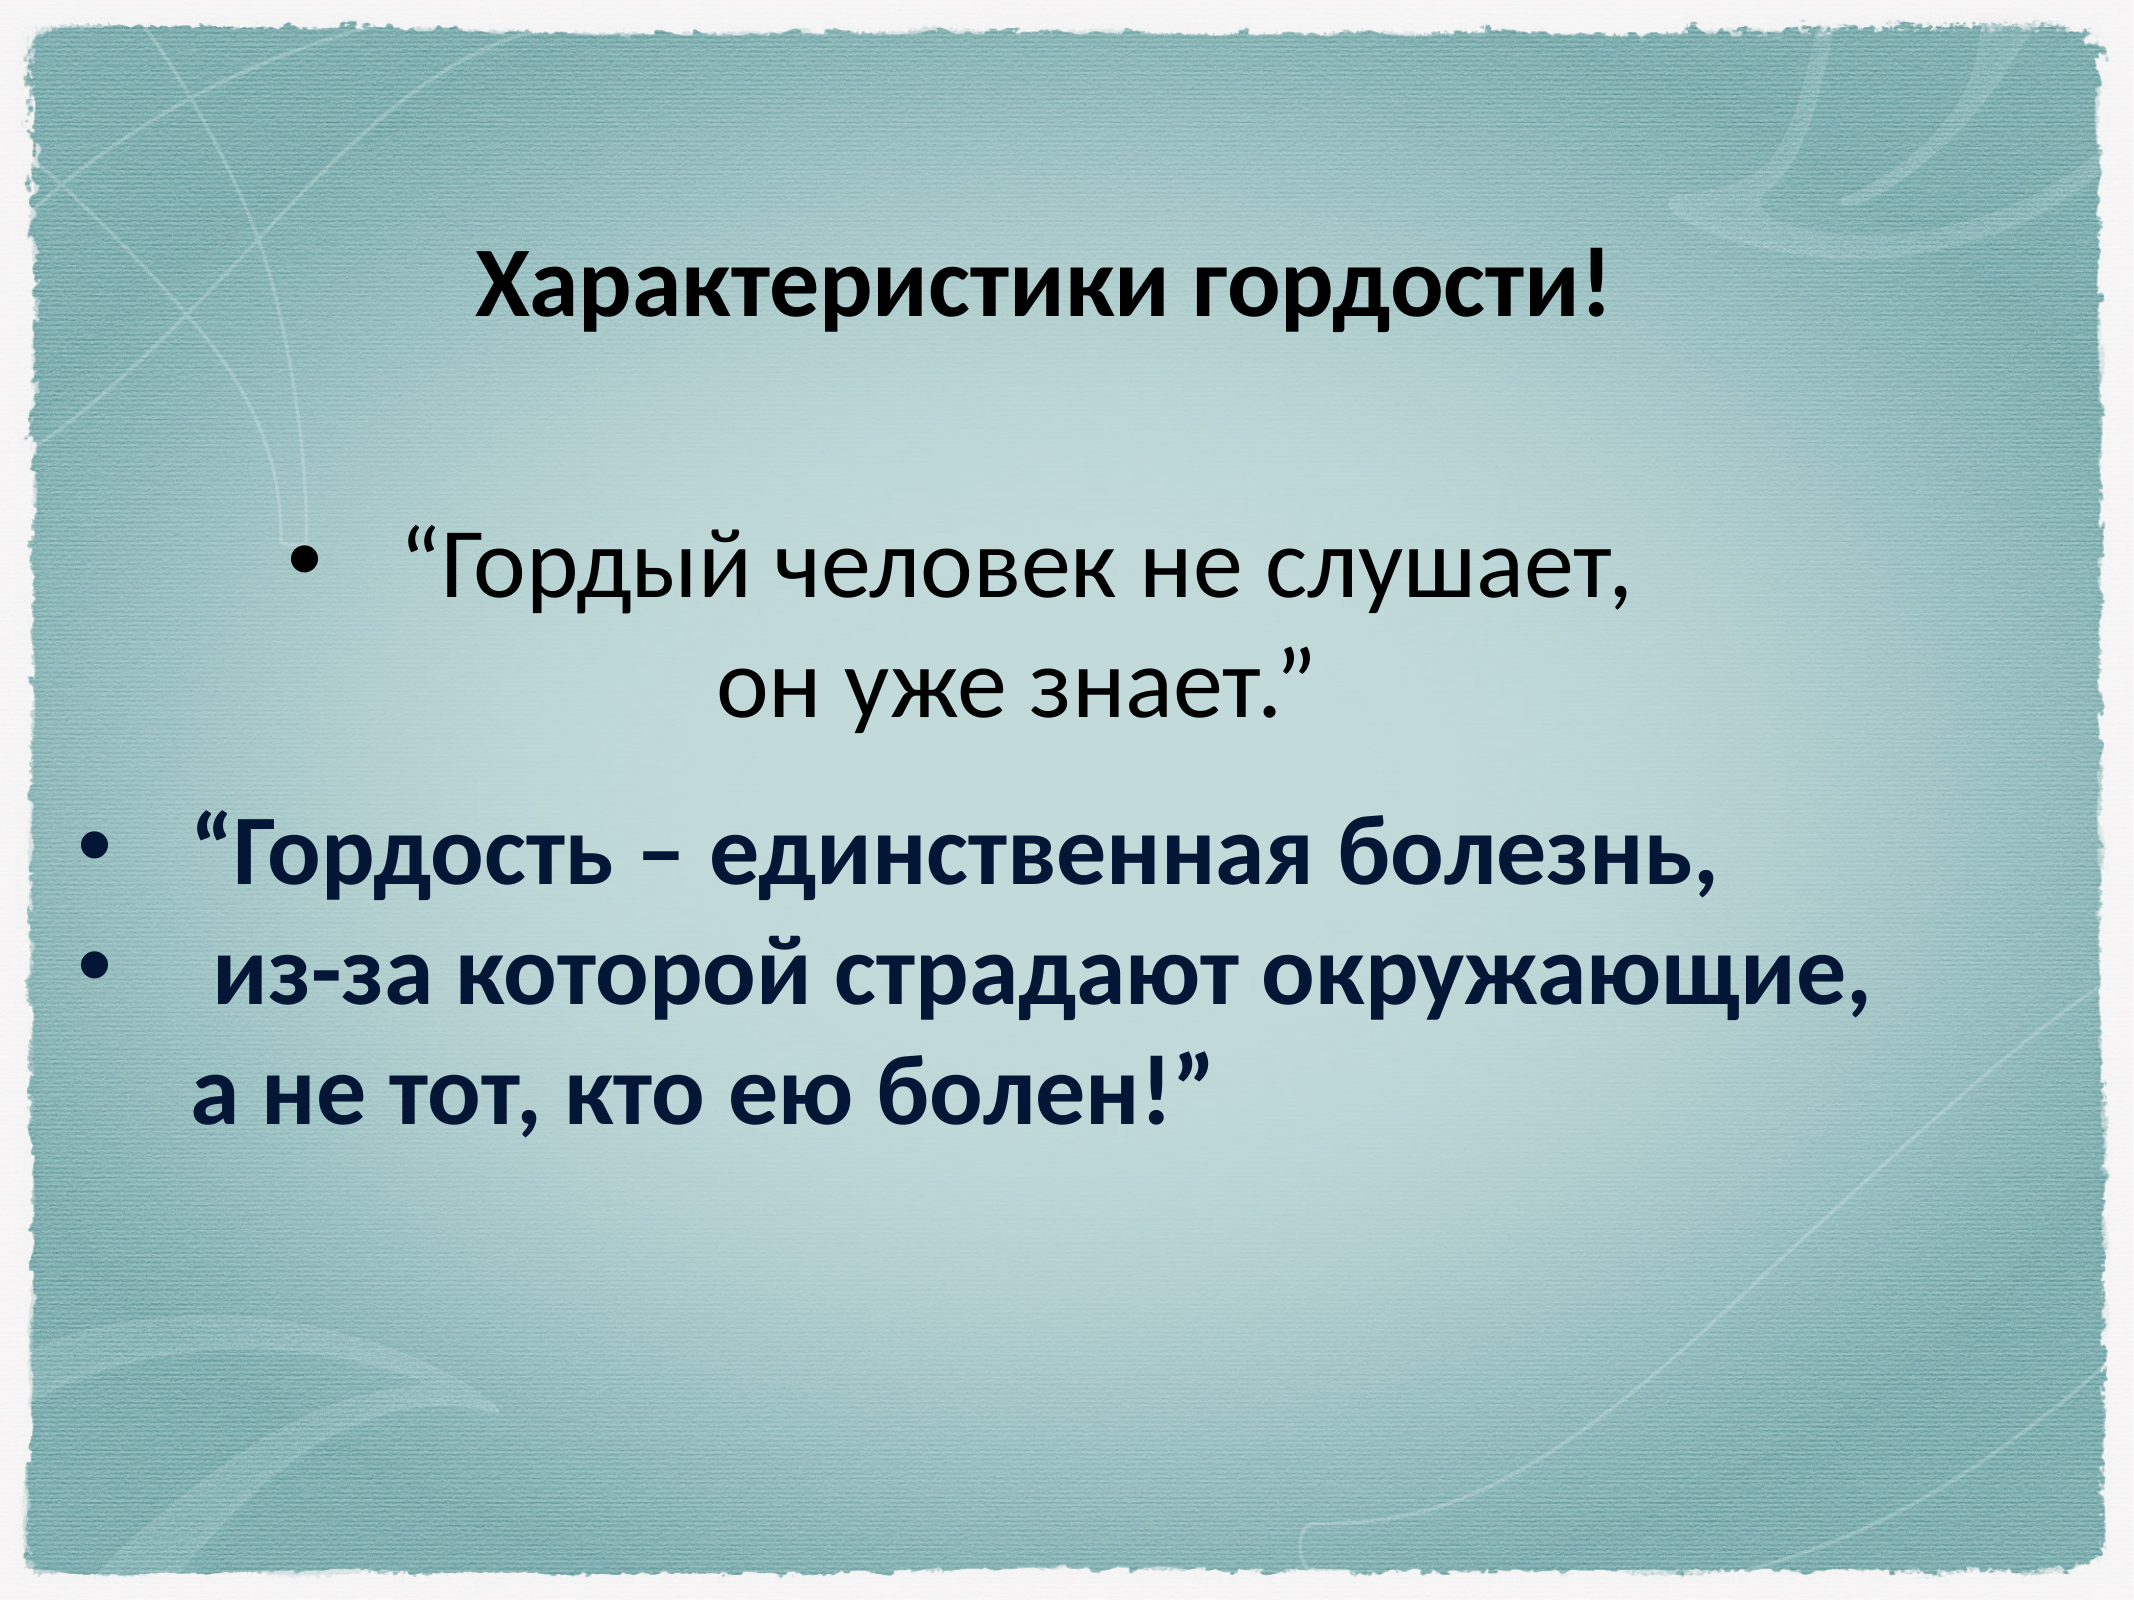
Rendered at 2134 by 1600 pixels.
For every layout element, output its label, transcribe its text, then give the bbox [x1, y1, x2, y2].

picture [0, 0, 2134, 1600]
text_box Характеристики гордости! [466, 207, 1623, 345]
text_box “Гордый человек не слушает, он уже знает.” [51, 369, 1968, 746]
text_box “Гордость – единственная болезнь, из-за которой страдают окружающие, а не тот, кто ею болен!” [69, 776, 2020, 1153]
